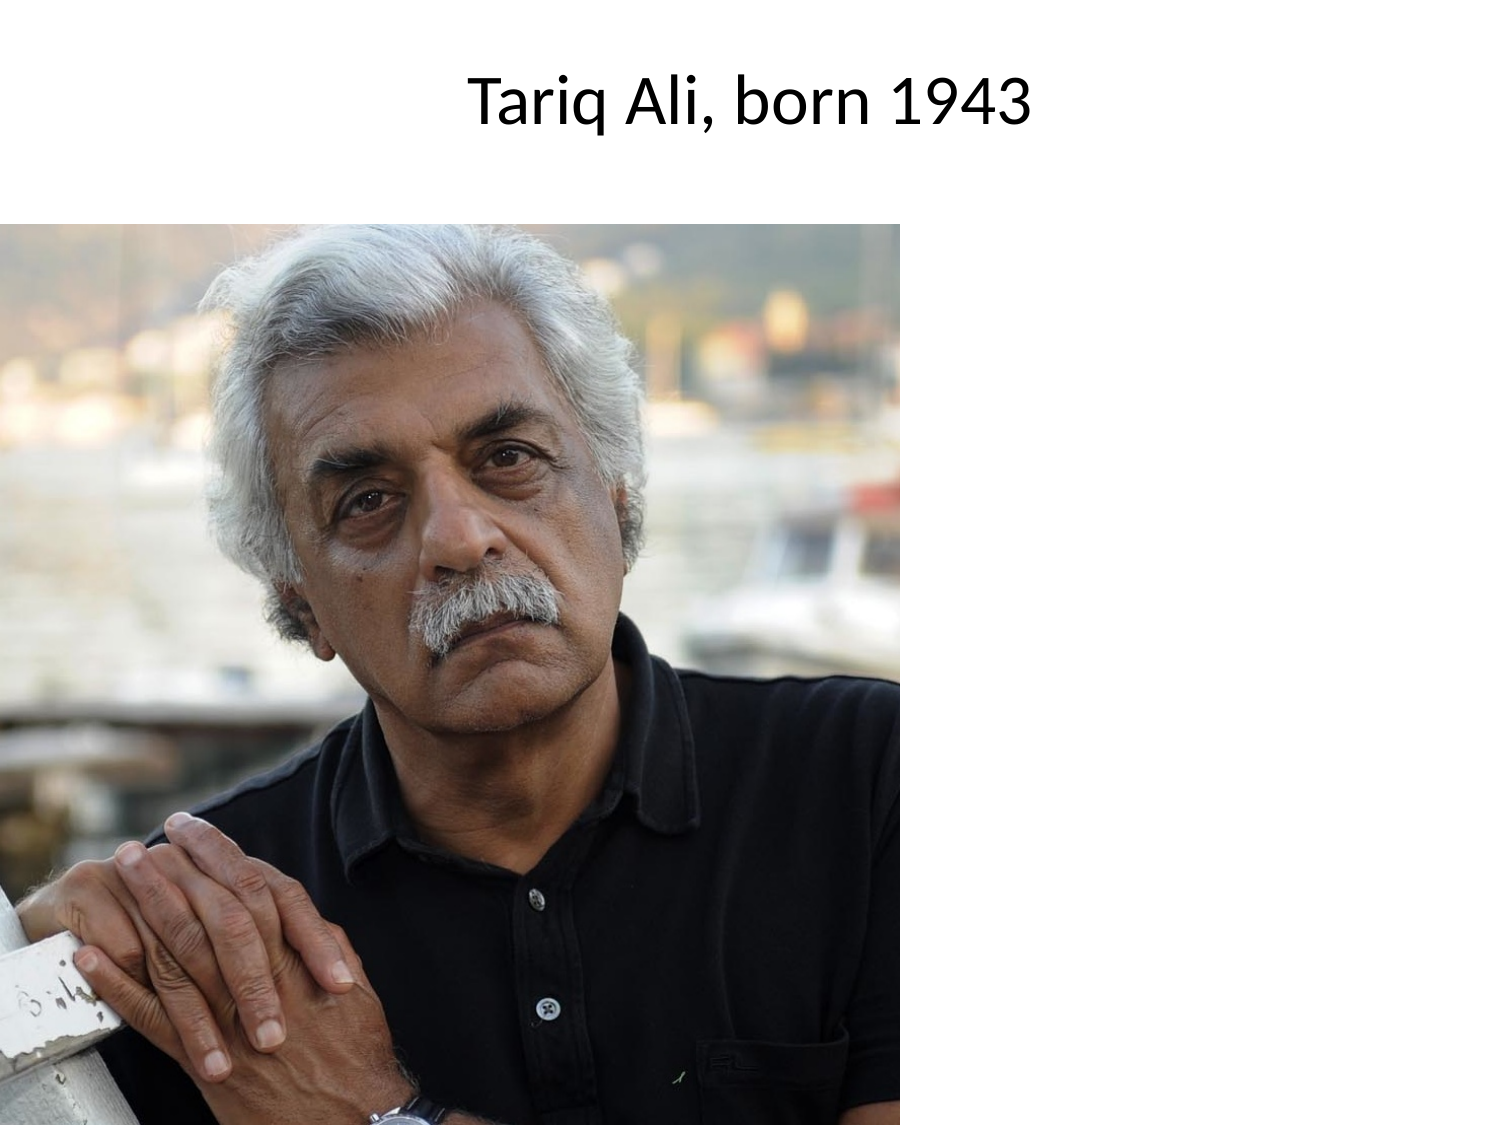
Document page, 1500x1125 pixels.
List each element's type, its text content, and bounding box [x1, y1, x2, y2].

title Tariq Ali, born 1943 [75, 45, 1425, 233]
picture [0, 224, 901, 1125]
